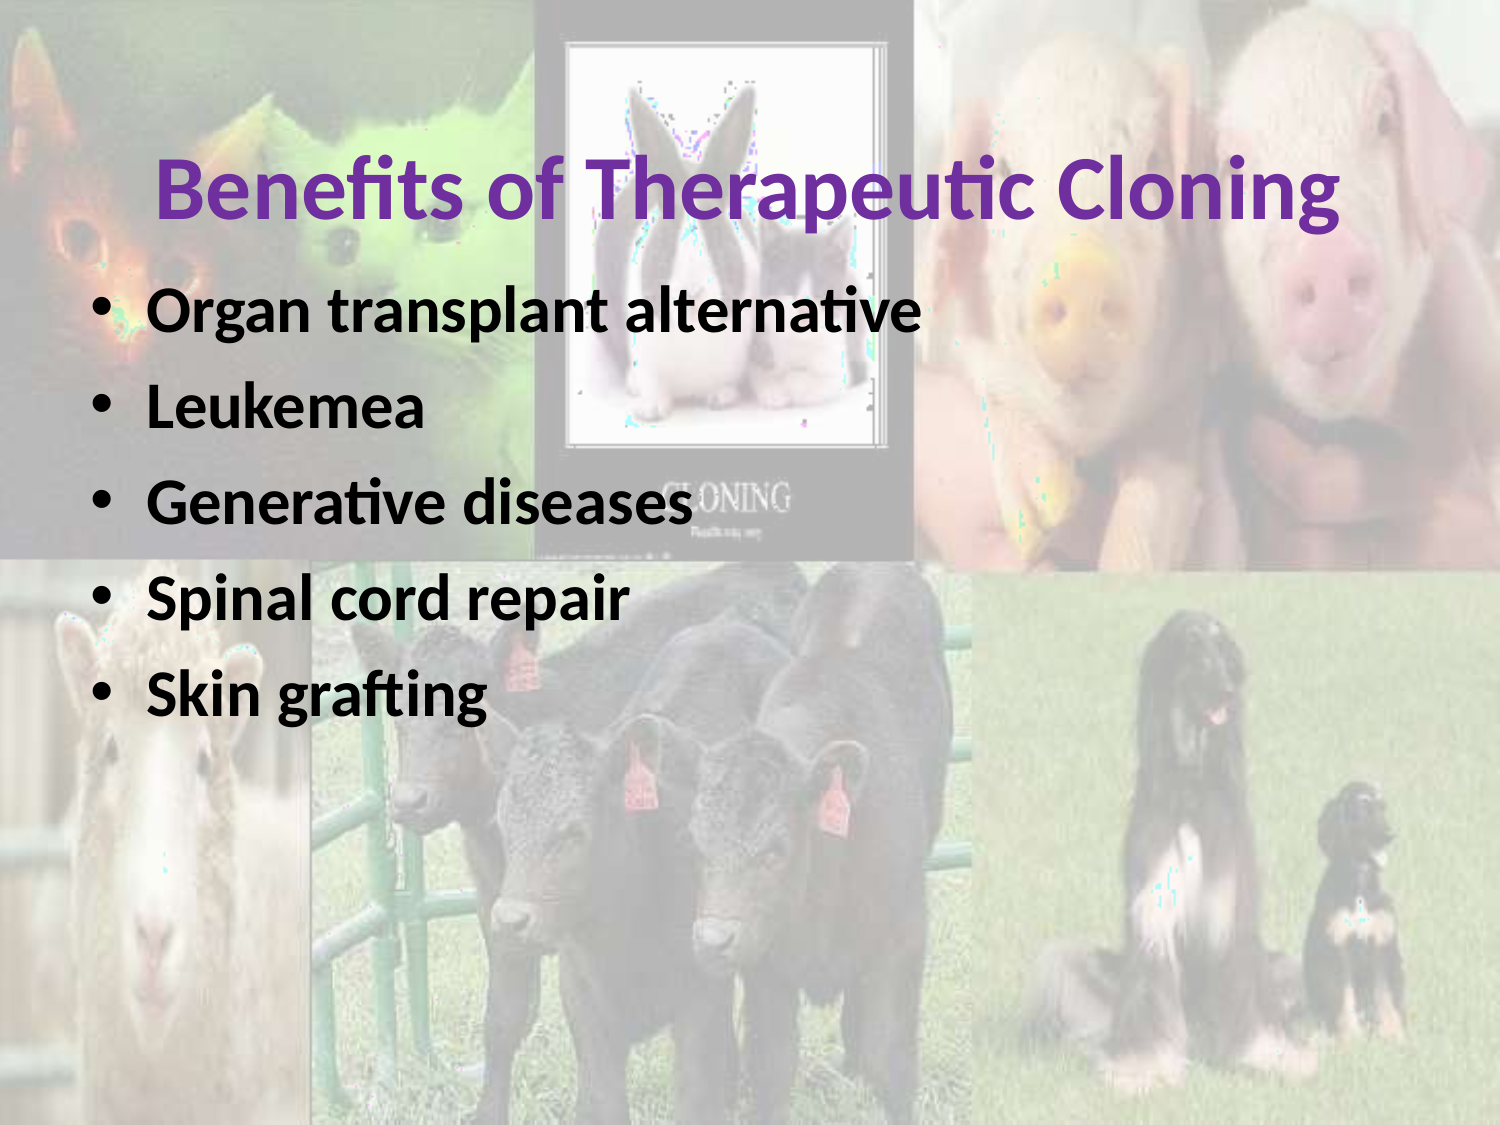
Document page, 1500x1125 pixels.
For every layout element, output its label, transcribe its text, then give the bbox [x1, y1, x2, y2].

title Benefits of Therapeutic Cloning [152, 125, 1348, 316]
picture [0, 0, 1500, 1125]
text_box Organ transplant alternative Leukemea Generative diseases Spinal cord repair Skin grafting [87, 247, 932, 730]
